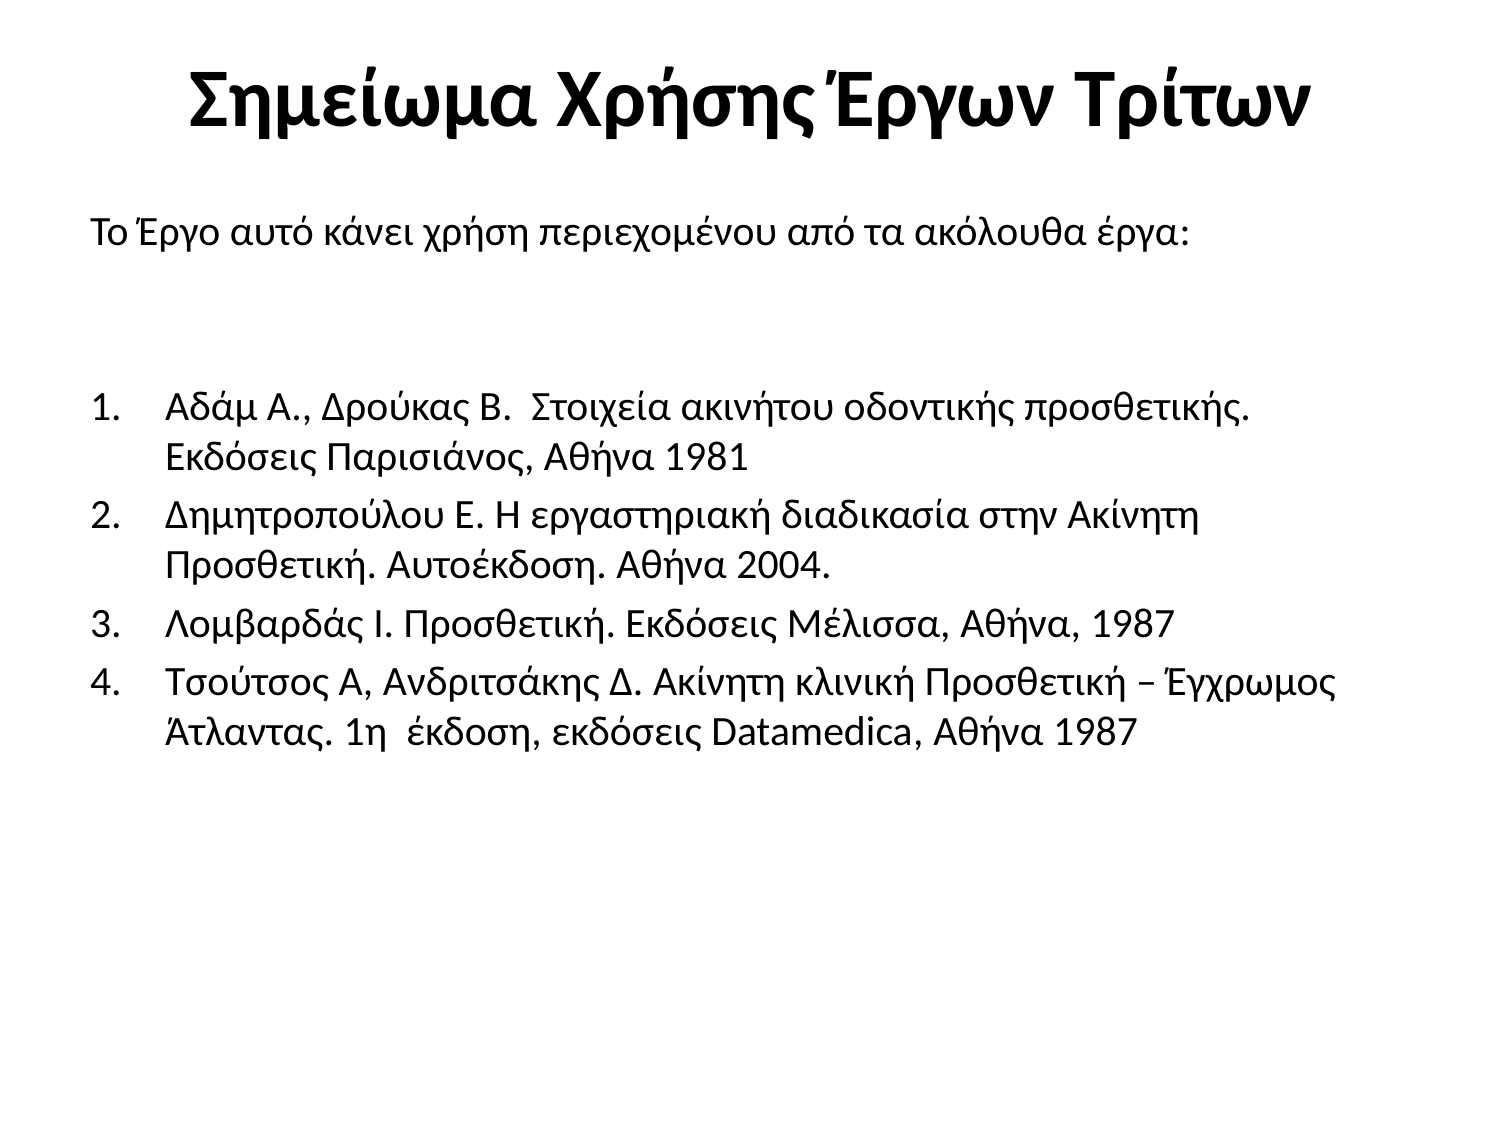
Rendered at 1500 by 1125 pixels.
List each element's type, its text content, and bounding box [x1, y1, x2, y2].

list Το Έργο αυτό κάνει χρήση περιεχομένου από τα ακόλουθα έργα: Αδάμ Α., Δρούκας Β. Στοιχεία ακινήτου οδοντικής προσθετικής. Εκδόσεις Παρισιάνος, Αθήνα 1981 Δημητροπούλου Ε. Η εργαστηριακή διαδικασία στην Ακίνητη Προσθετική. Αυτοέκδοση. Αθήνα 2004. Λομβαρδάς Ι. Προσθετική. Εκδόσεις Μέλισσα, Αθήνα, 1987 Τσούτσος Α, Ανδριτσάκης Δ. Ακίνητη κλινική Προσθετική – Έγχρωμος Άτλαντας. 1η έκδοση, εκδόσεις Datamedica, Αθήνα 1987 [75, 196, 1425, 1024]
title Σημείωμα Χρήσης Έργων Τρίτων [76, 19, 1427, 169]
